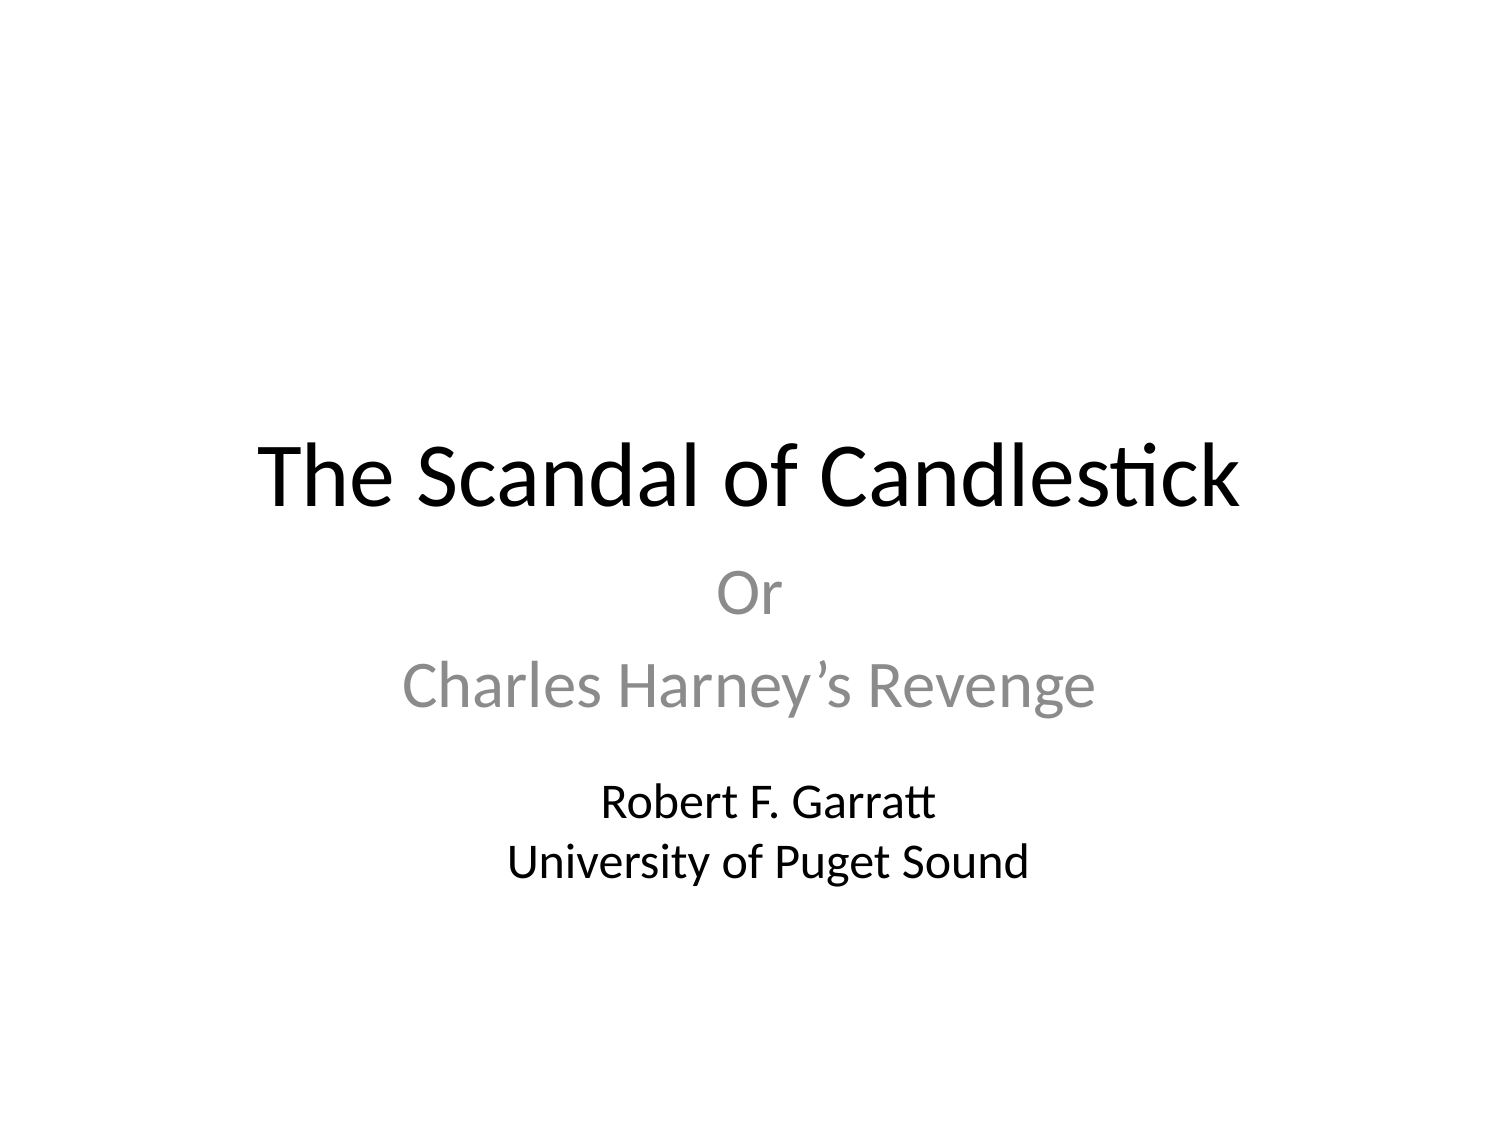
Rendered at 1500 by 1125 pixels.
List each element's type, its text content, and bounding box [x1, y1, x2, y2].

subtitle Or Charles Harney’s Revenge [225, 540, 1275, 761]
title The Scandal of Candlestick [112, 349, 1388, 591]
text_box Robert F. Garratt University of Puget Sound [293, 760, 1244, 896]
